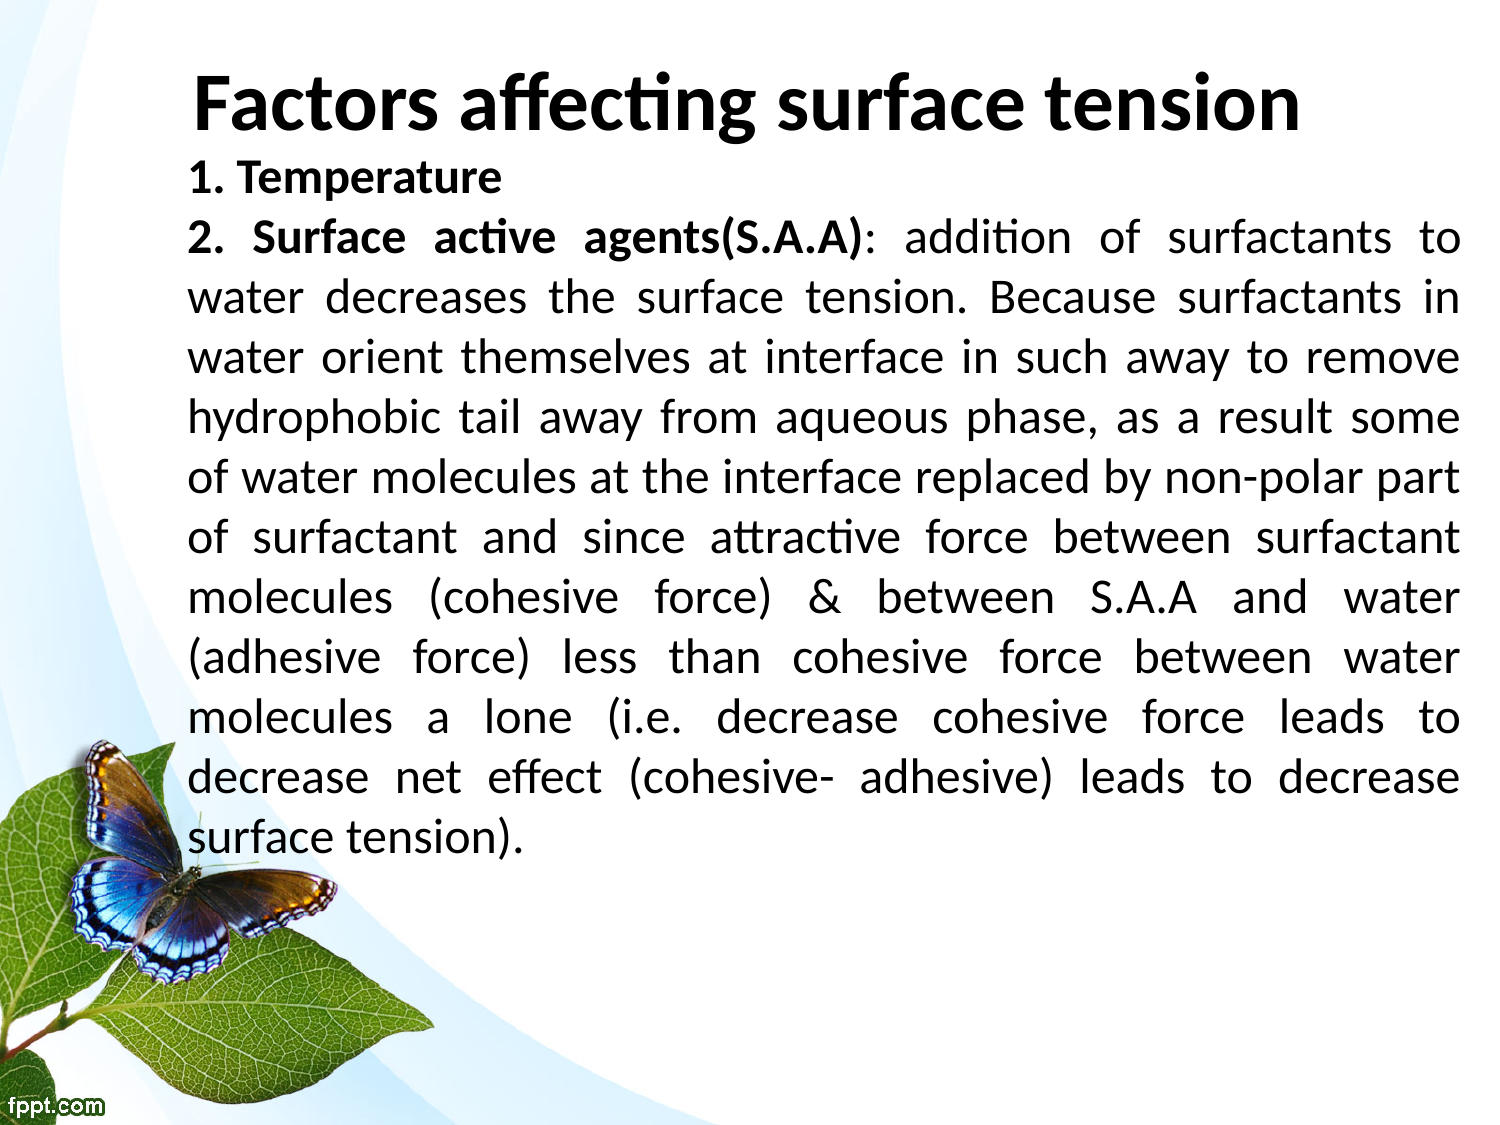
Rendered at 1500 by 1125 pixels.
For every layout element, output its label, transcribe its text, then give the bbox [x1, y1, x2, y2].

text_box 1. Temperature 2. Surface active agents(S.A.A): addition of surfactants to water decreases the surface tension. Because surfactants in water orient themselves at interface in such away to remove hydrophobic tail away from aqueous phase, as a result some of water molecules at the interface replaced by non-polar part of surfactant and since attractive force between surfactant molecules (cohesive force) & between S.A.A and water (adhesive force) less than cohesive force between water molecules a lone (i.e. decrease cohesive force leads to decrease net effect (cohesive- adhesive) leads to decrease surface tension). [172, 136, 1477, 872]
picture [0, 0, 1500, 1125]
title Factors affecting surface tension [73, 3, 1424, 192]
